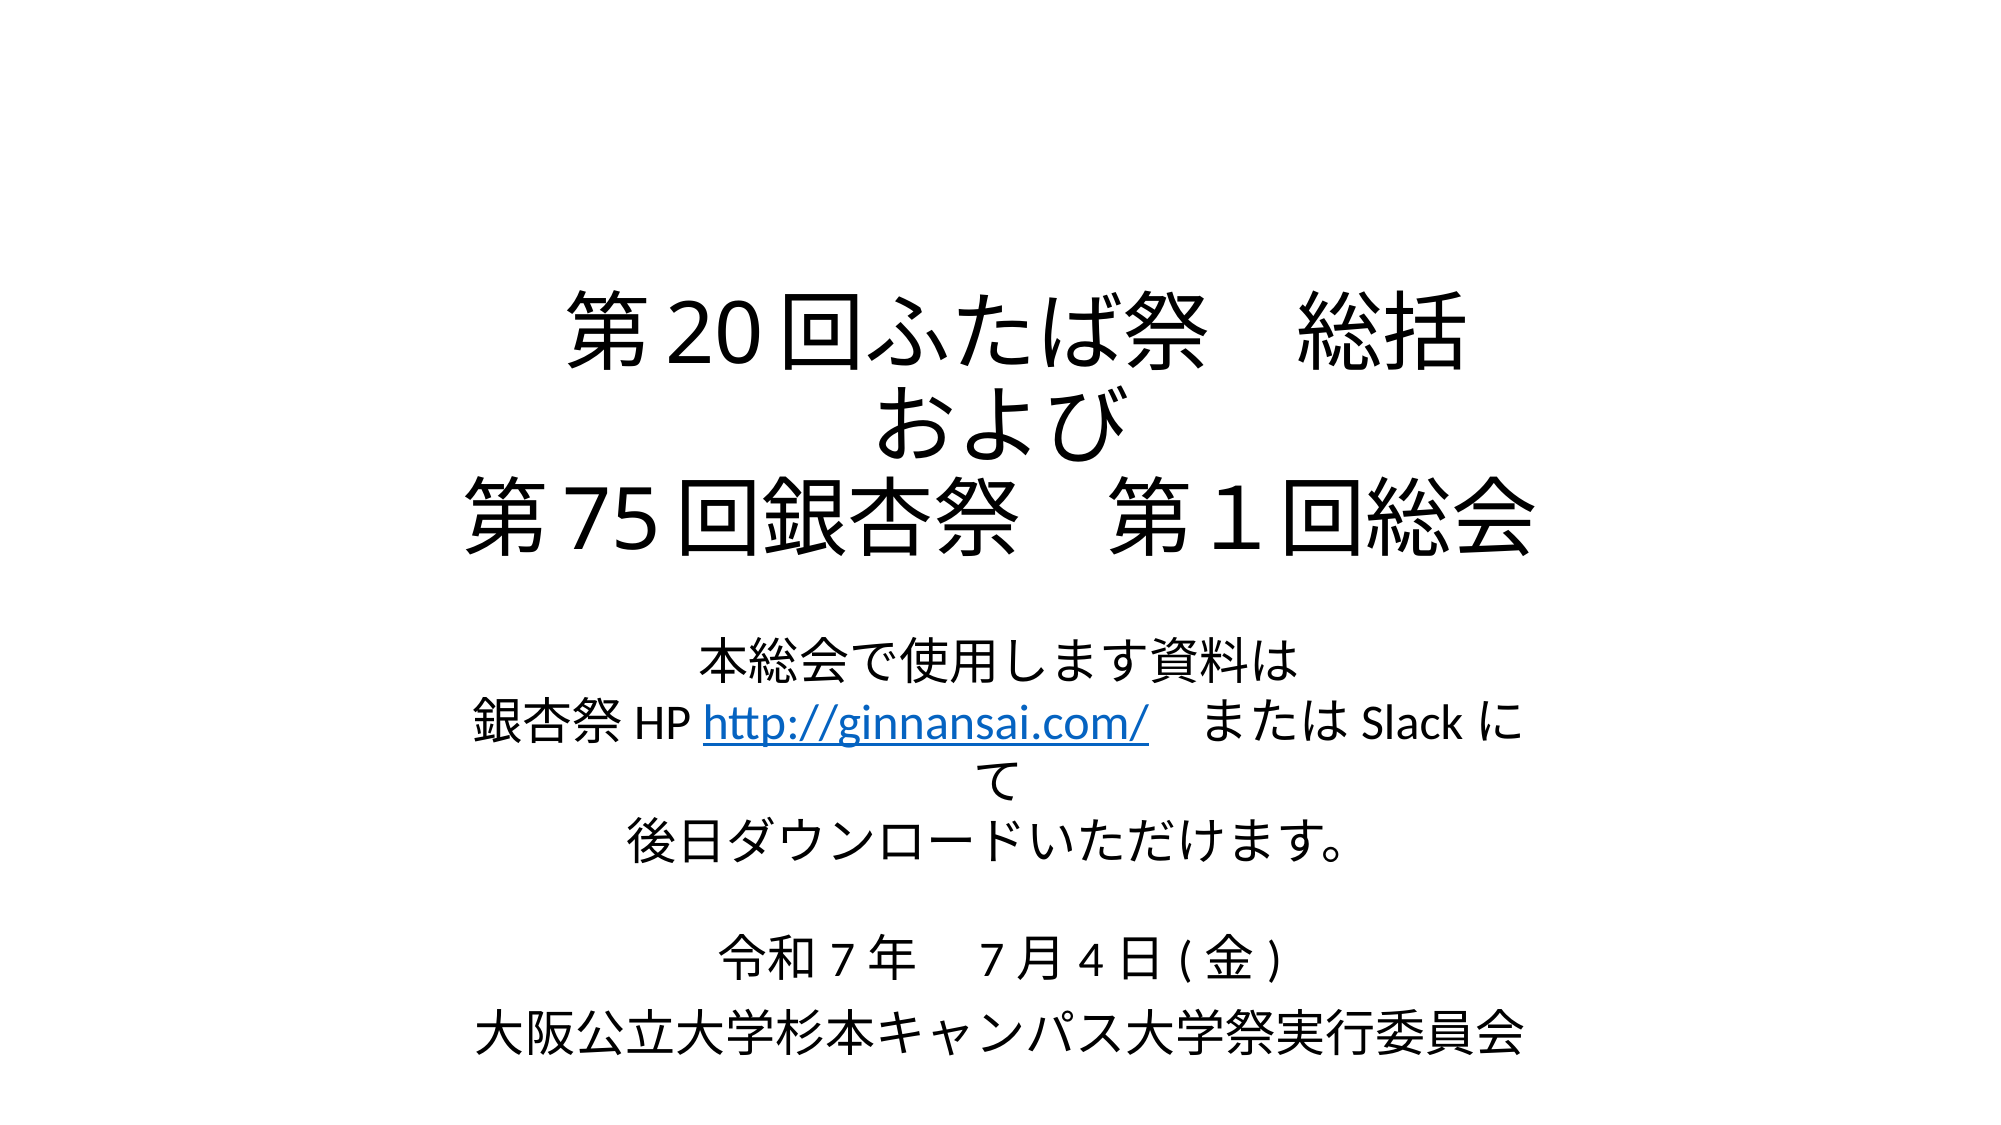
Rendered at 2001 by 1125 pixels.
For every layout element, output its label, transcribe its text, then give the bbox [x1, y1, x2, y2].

subtitle 令和7年 7月4日(金) 大阪公立大学杉本キャンパス大学祭実行委員会 [249, 925, 1750, 1113]
text_box 本総会で使用します資料は 銀杏祭HP http://ginnansai.com/ またはSlackにて 後日ダウンロードいただけます。 [455, 621, 1542, 877]
title 第20回ふたば祭 総括 および 第75回銀杏祭 第１回総会 [249, 184, 1750, 576]
